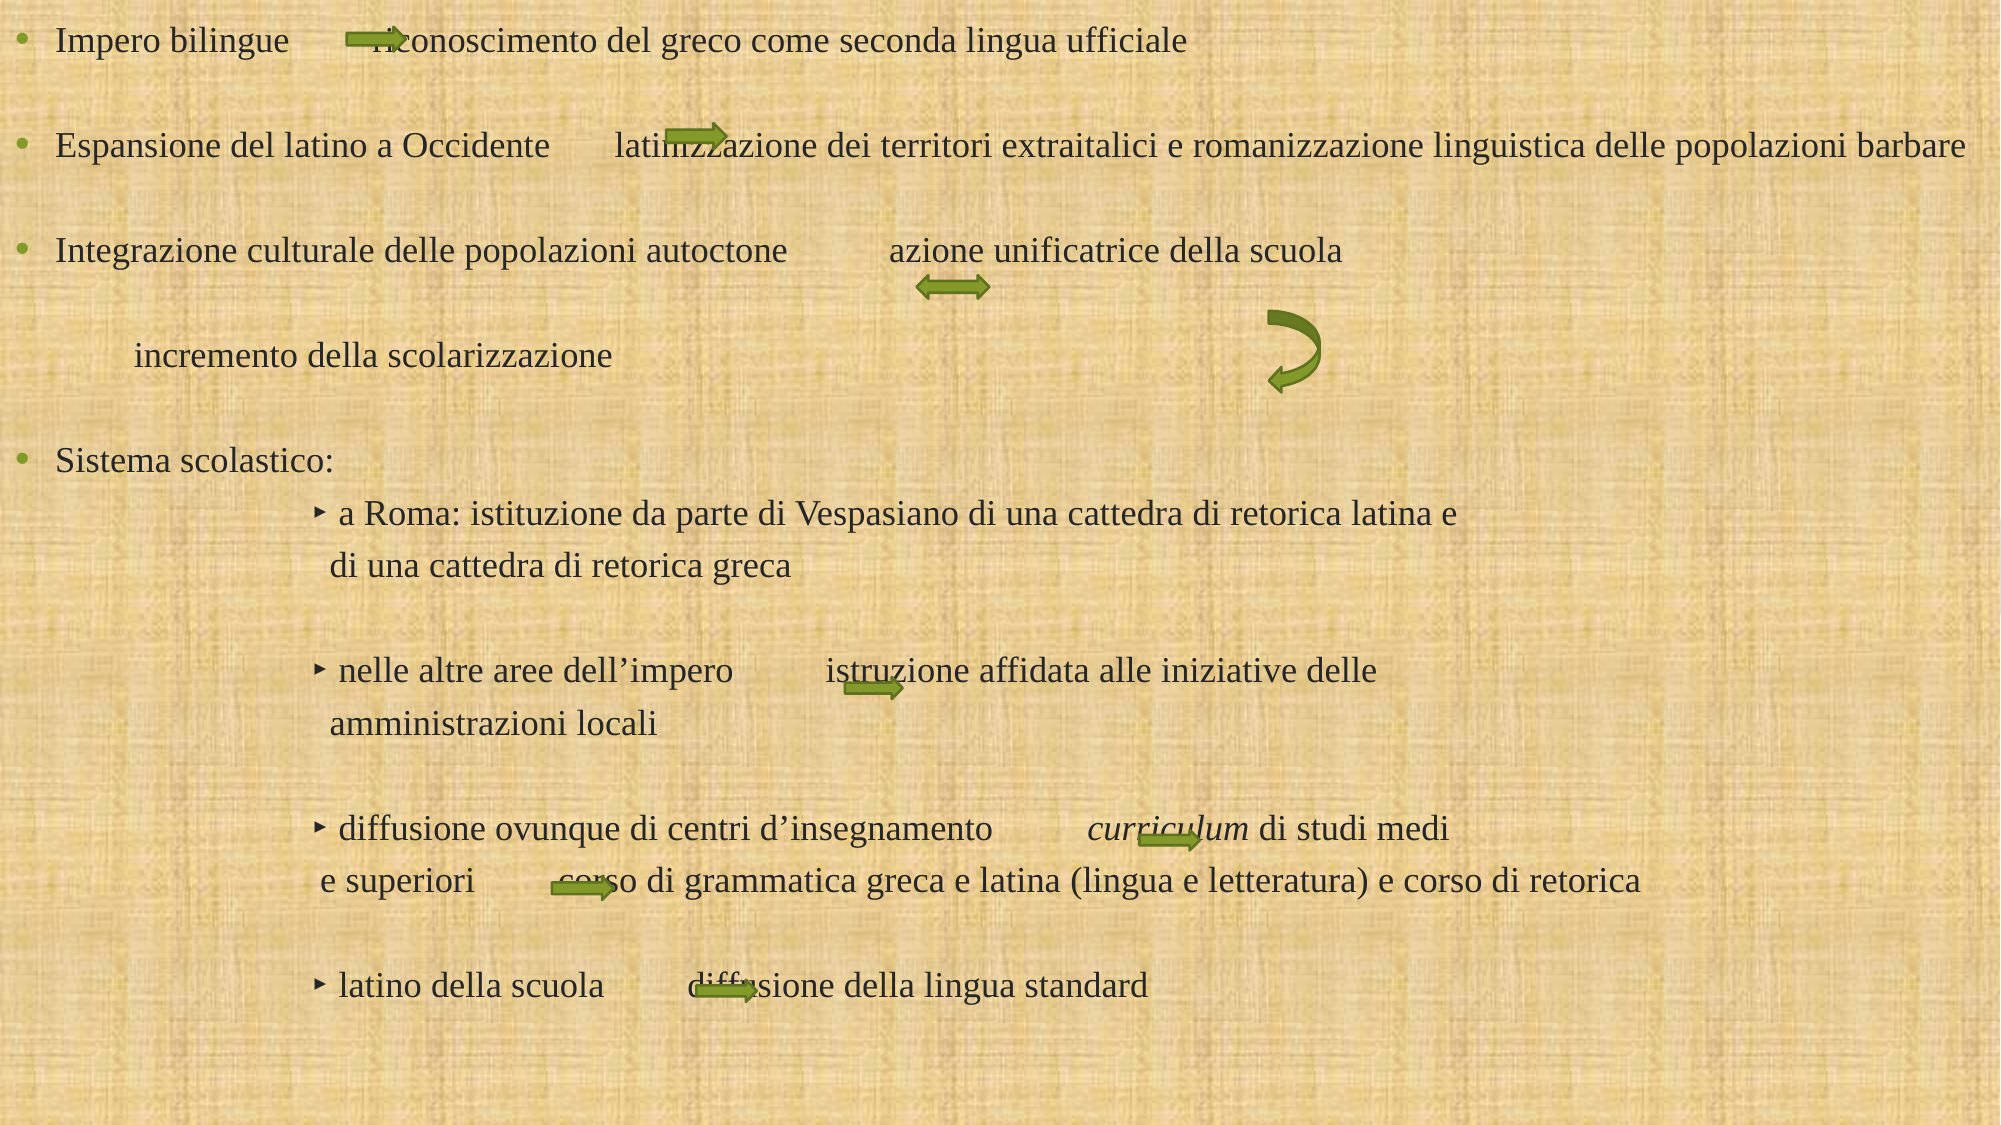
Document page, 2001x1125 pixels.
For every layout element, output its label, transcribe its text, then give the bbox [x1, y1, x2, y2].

text_box [915, 273, 991, 300]
text_box [1267, 309, 1321, 394]
text_box [664, 121, 728, 151]
list Impero bilingue riconoscimento del greco come seconda lingua ufficiale Espansione del latino a Occidente latinizzazione dei territori extraitalici e romanizzazione linguistica delle popolazioni barbare Integrazione culturale delle popolazioni autoctone azione unificatrice della scuola incremento della scolarizzazione Sistema scolastico: ‣ a Roma: istituzione da parte di Vespasiano di una cattedra di retorica latina e di una cattedra di retorica greca ‣ nelle altre aree dell’impero istruzione affidata alle iniziative delle amministrazioni locali ‣ diffusione ovunque di centri d’insegnamento curriculum di studi medi e superiori corso di grammatica greca e latina (lingua e letteratura) e corso di retorica ‣ latino della scuola diffusione della lingua standard [0, 0, 2000, 1125]
text_box [1138, 828, 1201, 852]
text_box [345, 25, 407, 53]
text_box [550, 875, 615, 902]
text_box [695, 978, 758, 1004]
text_box [843, 675, 904, 701]
